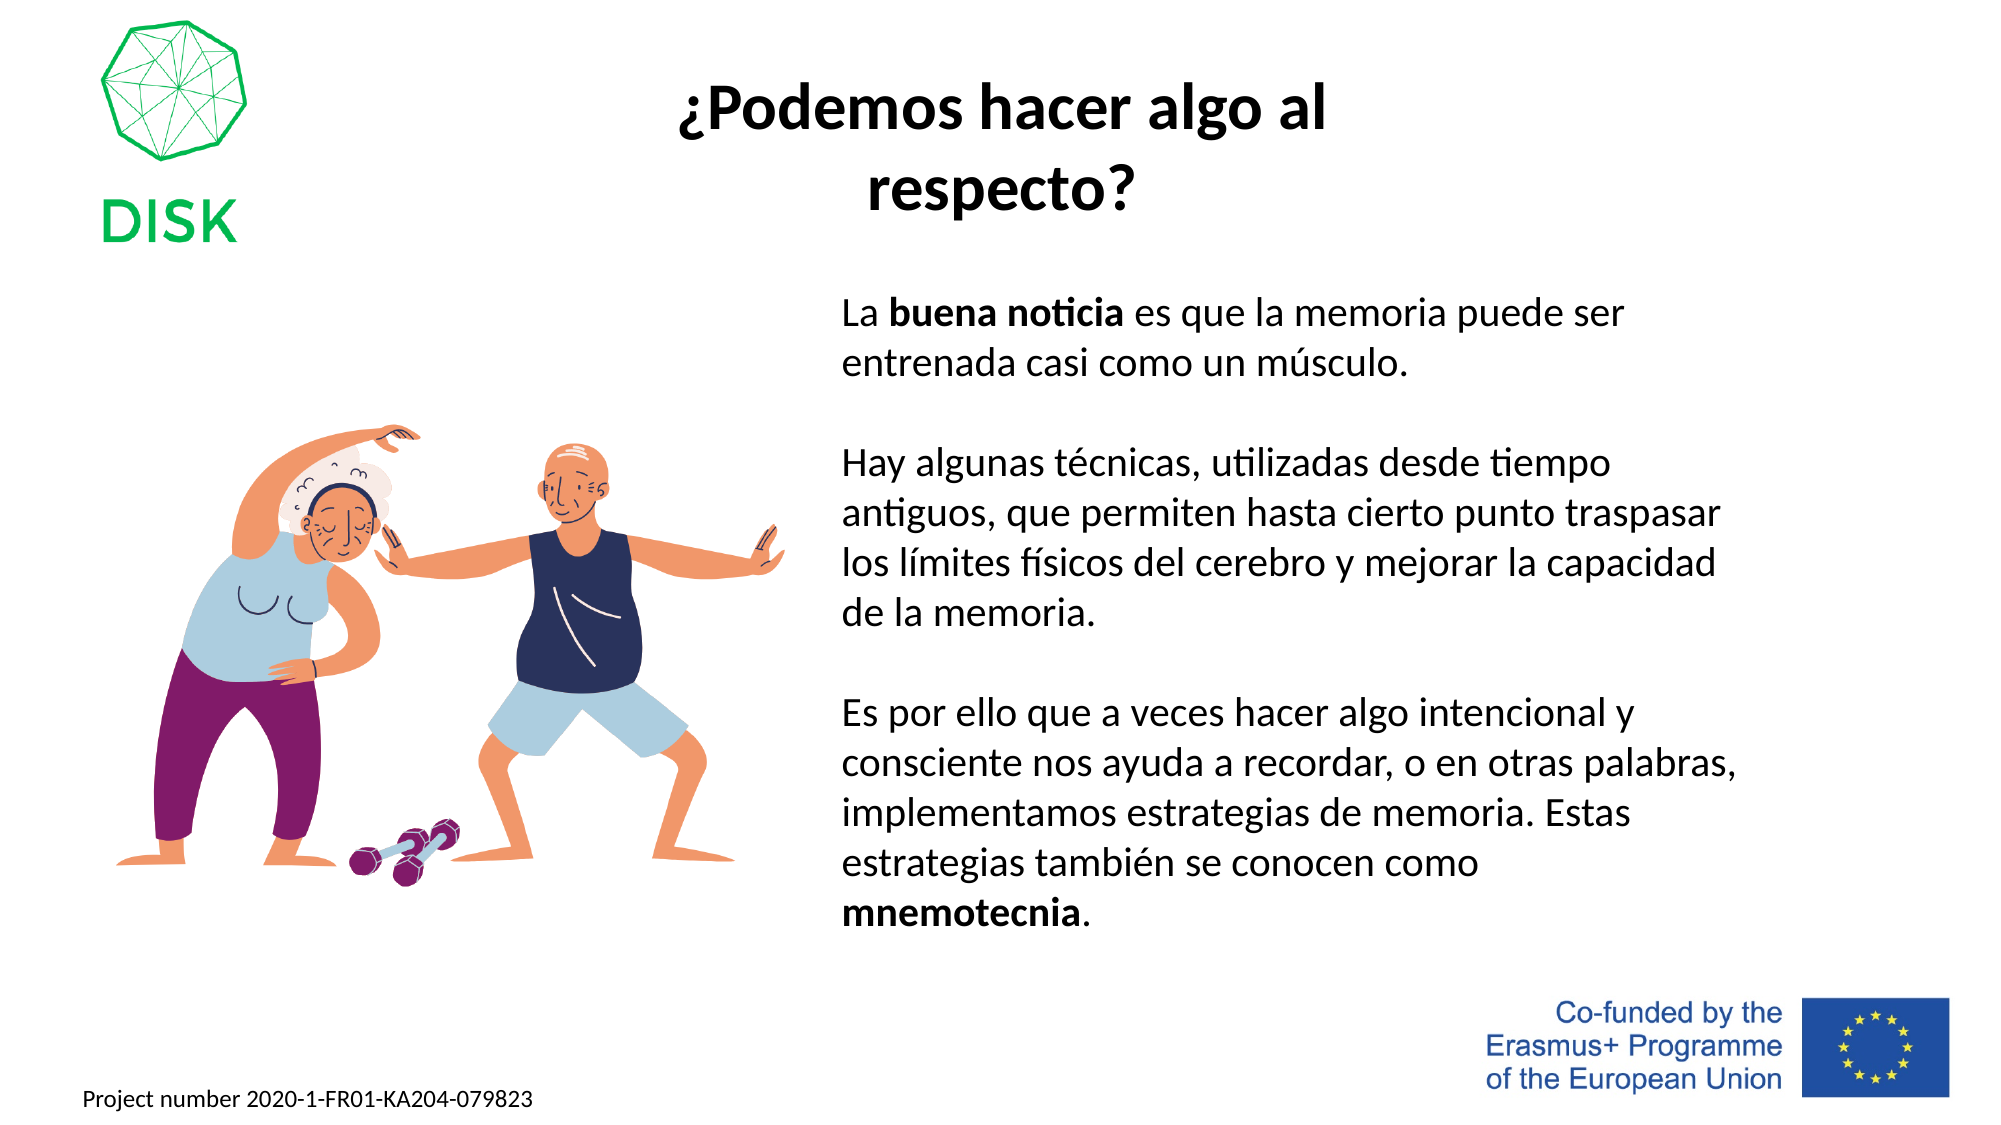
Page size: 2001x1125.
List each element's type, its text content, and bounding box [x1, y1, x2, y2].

text_box Project number 2020-1-FR01-KA204-079823 [67, 1075, 841, 1120]
picture [1476, 980, 1972, 1121]
text_box La buena noticia es que la memoria puede ser entrenada casi como un músculo. Hay algunas técnicas, utilizadas desde tiempo antiguos, que permiten hasta cierto punto traspasar los límites físicos del cerebro y mejorar la capacidad de la memoria. Es por ello que a veces hacer algo intencional y consciente nos ayuda a recordar, o en otras palabras, implementamos estrategias de memoria. Estas estrategias también se conocen como mnemotecnia. [826, 277, 1754, 943]
picture [54, 0, 290, 255]
picture [97, 299, 812, 1014]
text_box ¿Podemos hacer algo al respecto? [528, 55, 1477, 231]
